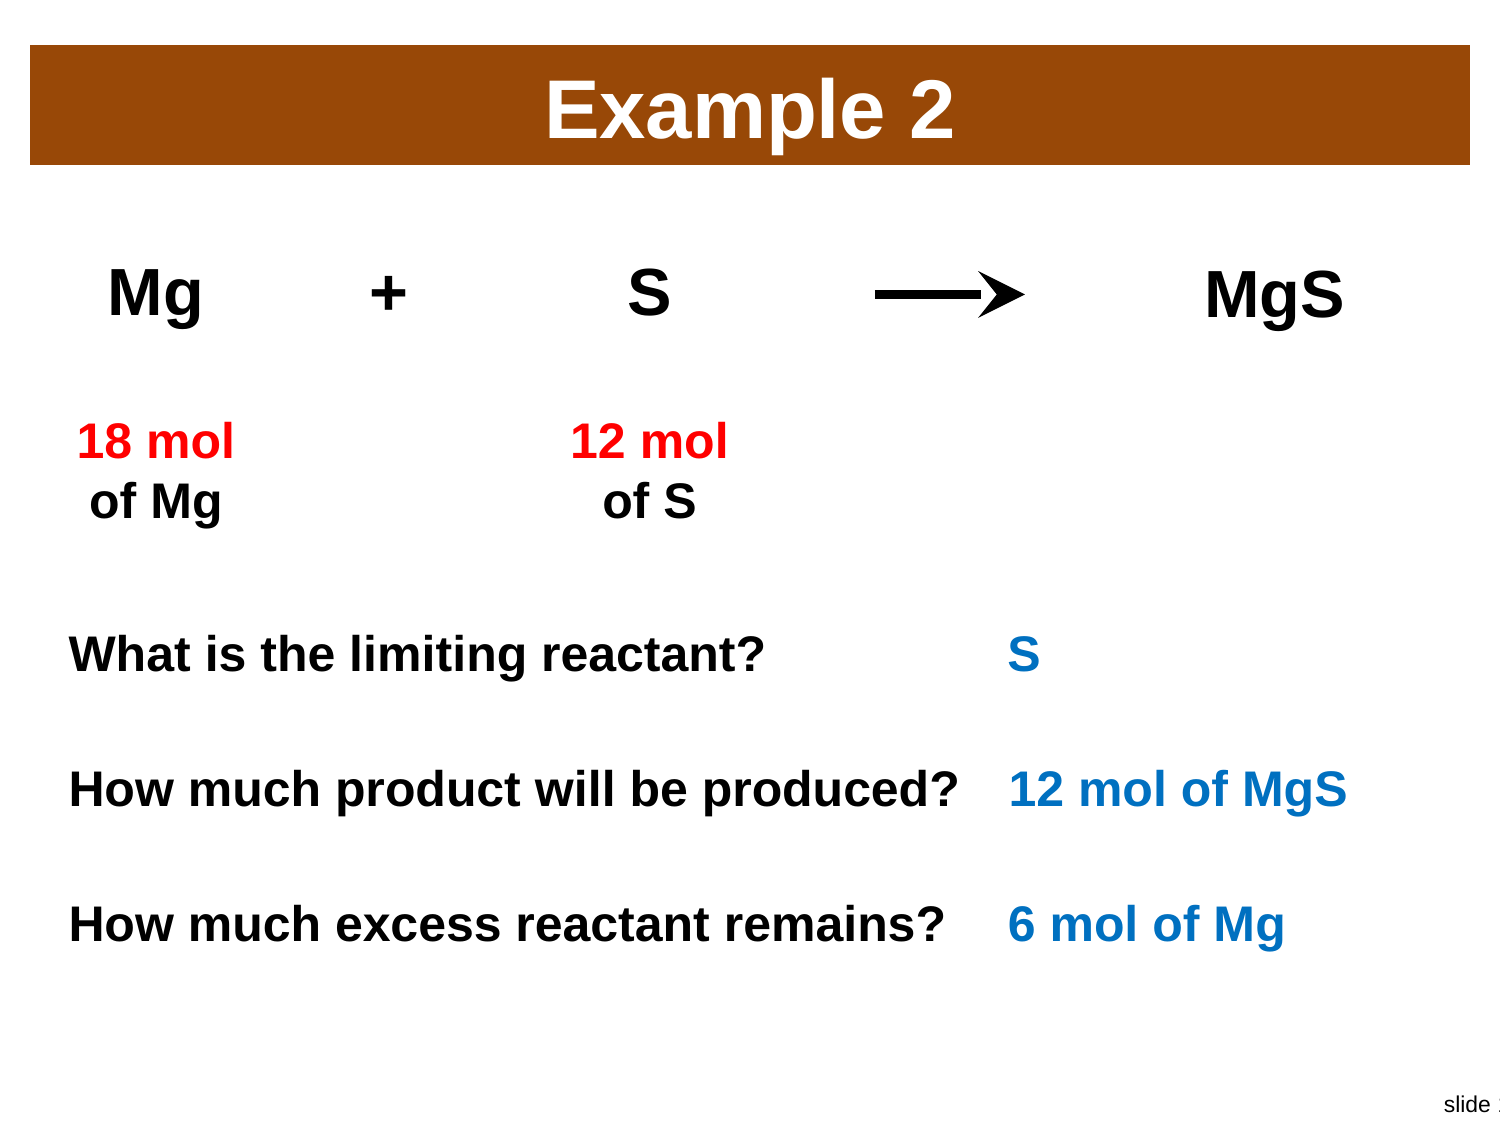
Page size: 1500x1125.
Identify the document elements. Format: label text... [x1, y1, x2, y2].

title Example 2 [30, 45, 1470, 165]
text_box 12 mol of MgS [1246, 749, 1363, 825]
text_box S [992, 614, 1056, 690]
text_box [91, 241, 1361, 340]
text_box 6 mol of Mg [993, 884, 1302, 960]
text_box What is the limiting reactant? How much product will be produced? How much excess reactant remains? [53, 614, 1246, 994]
text_box 12 mol of S [555, 400, 744, 536]
text_box 18 mol of Mg [61, 400, 250, 536]
